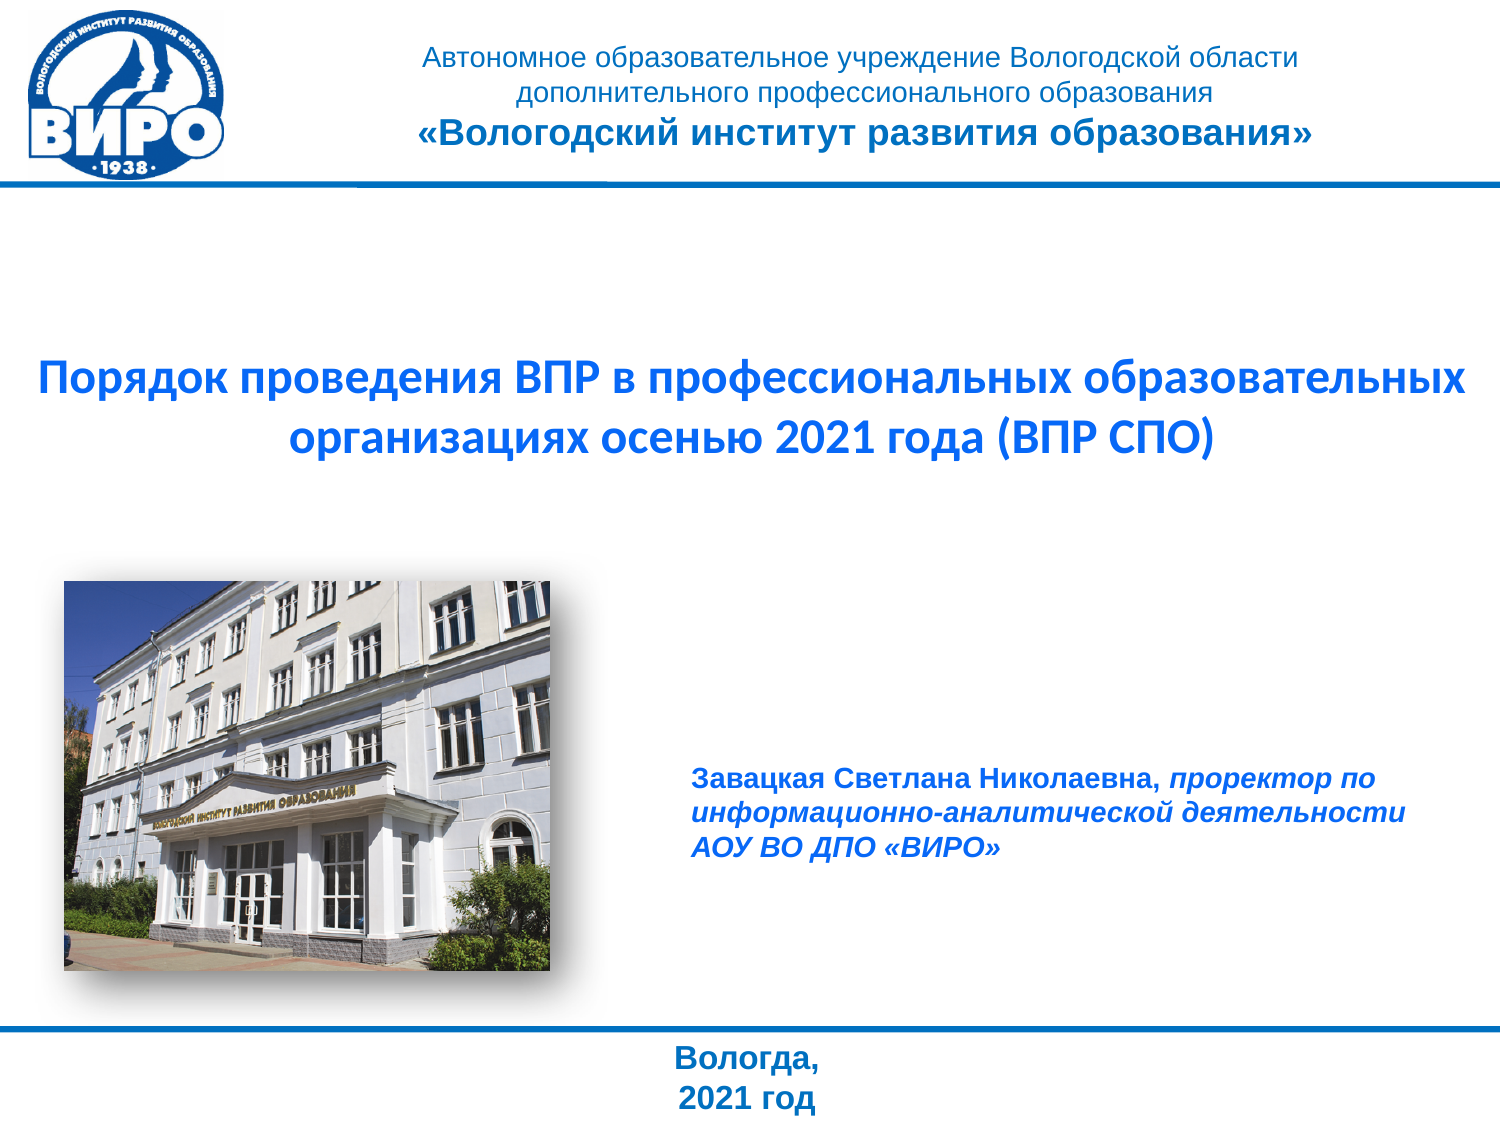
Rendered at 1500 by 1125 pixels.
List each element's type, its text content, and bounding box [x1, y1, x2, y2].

picture [28, 9, 224, 180]
text_box Завацкая Светлана Николаевна, проректор по информационно-аналитической деятельности АОУ ВО ДПО «ВИРО» [676, 751, 1474, 872]
text_box Вологда, 2021 год [100, 1029, 1394, 1124]
text_box Порядок проведения ВПР в профессиональных образовательных организациях осенью 2021 года (ВПР СПО) [2, 335, 1500, 471]
picture [64, 581, 550, 971]
text_box Автономное образовательное учреждение Вологодской области дополнительного профессионального образования «Вологодский институт развития образования» [230, 30, 1500, 161]
